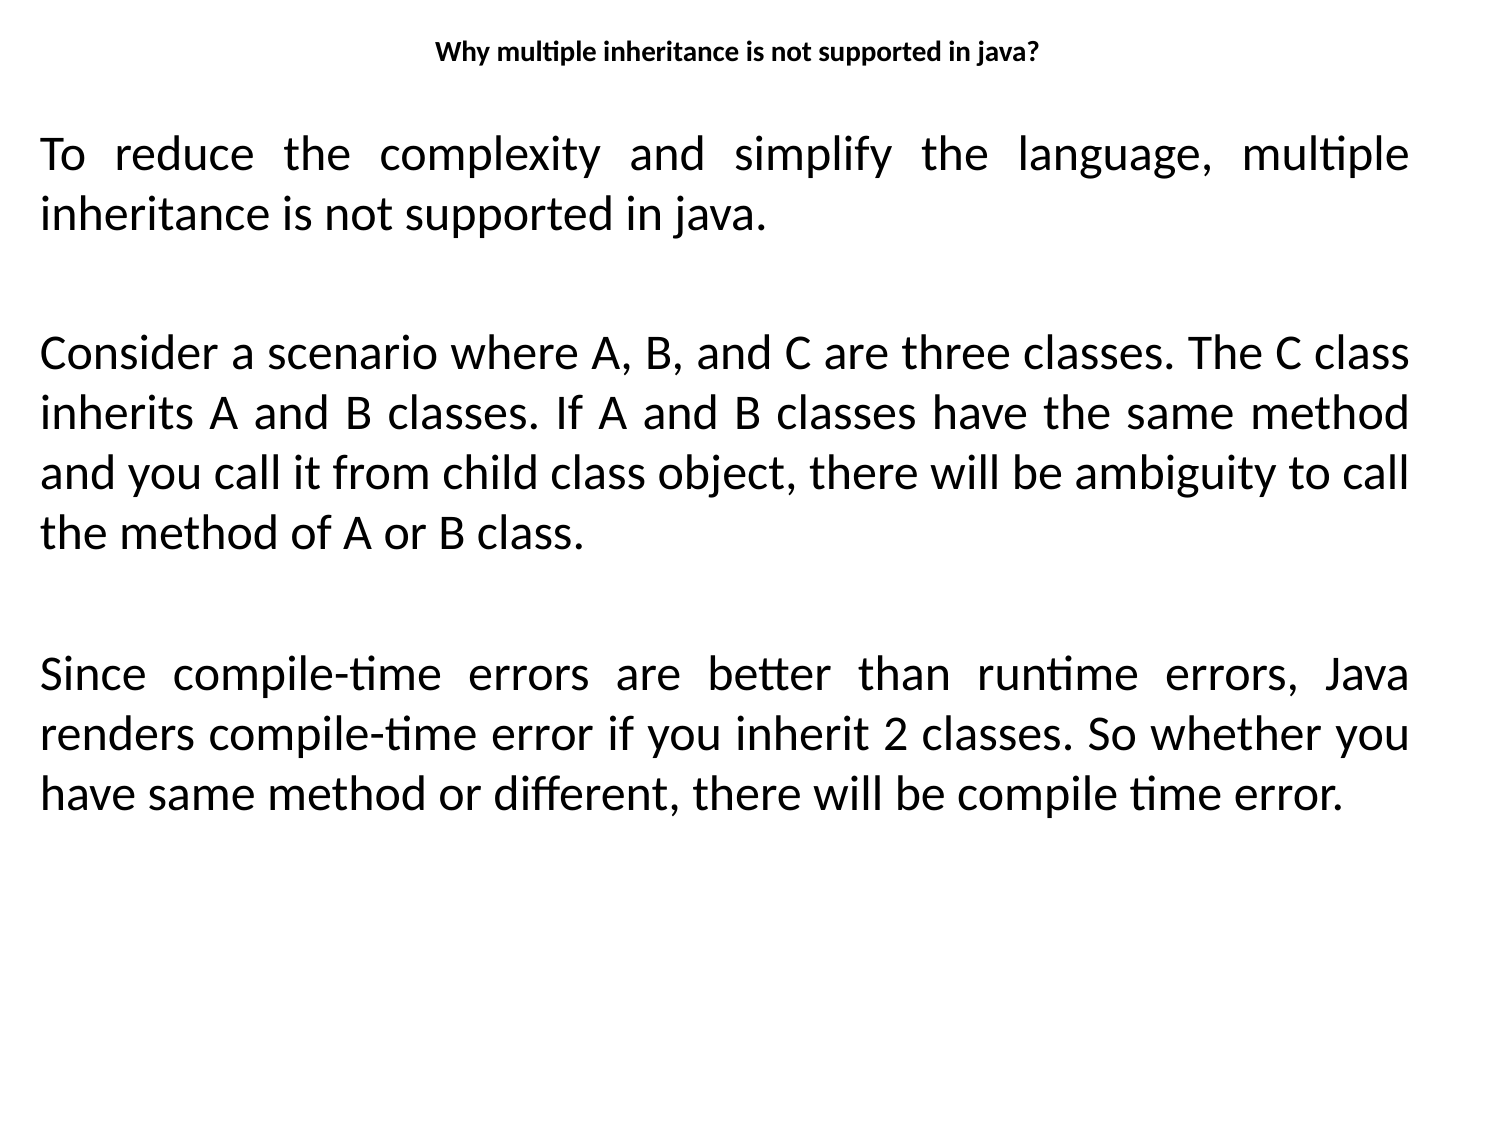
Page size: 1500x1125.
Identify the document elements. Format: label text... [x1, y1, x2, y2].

subtitle To reduce the complexity and simplify the language, multiple inheritance is not supported in java. Consider a scenario where A, B, and C are three classes. The C class inherits A and B classes. If A and B classes have the same method and you call it from child class object, there will be ambiguity to call the method of A or B class. Since compile-time errors are better than runtime errors, Java renders compile-time error if you inherit 2 classes. So whether you have same method or different, there will be compile time error. [24, 112, 1425, 1013]
title Why multiple inheritance is not supported in java? [87, 24, 1388, 75]
